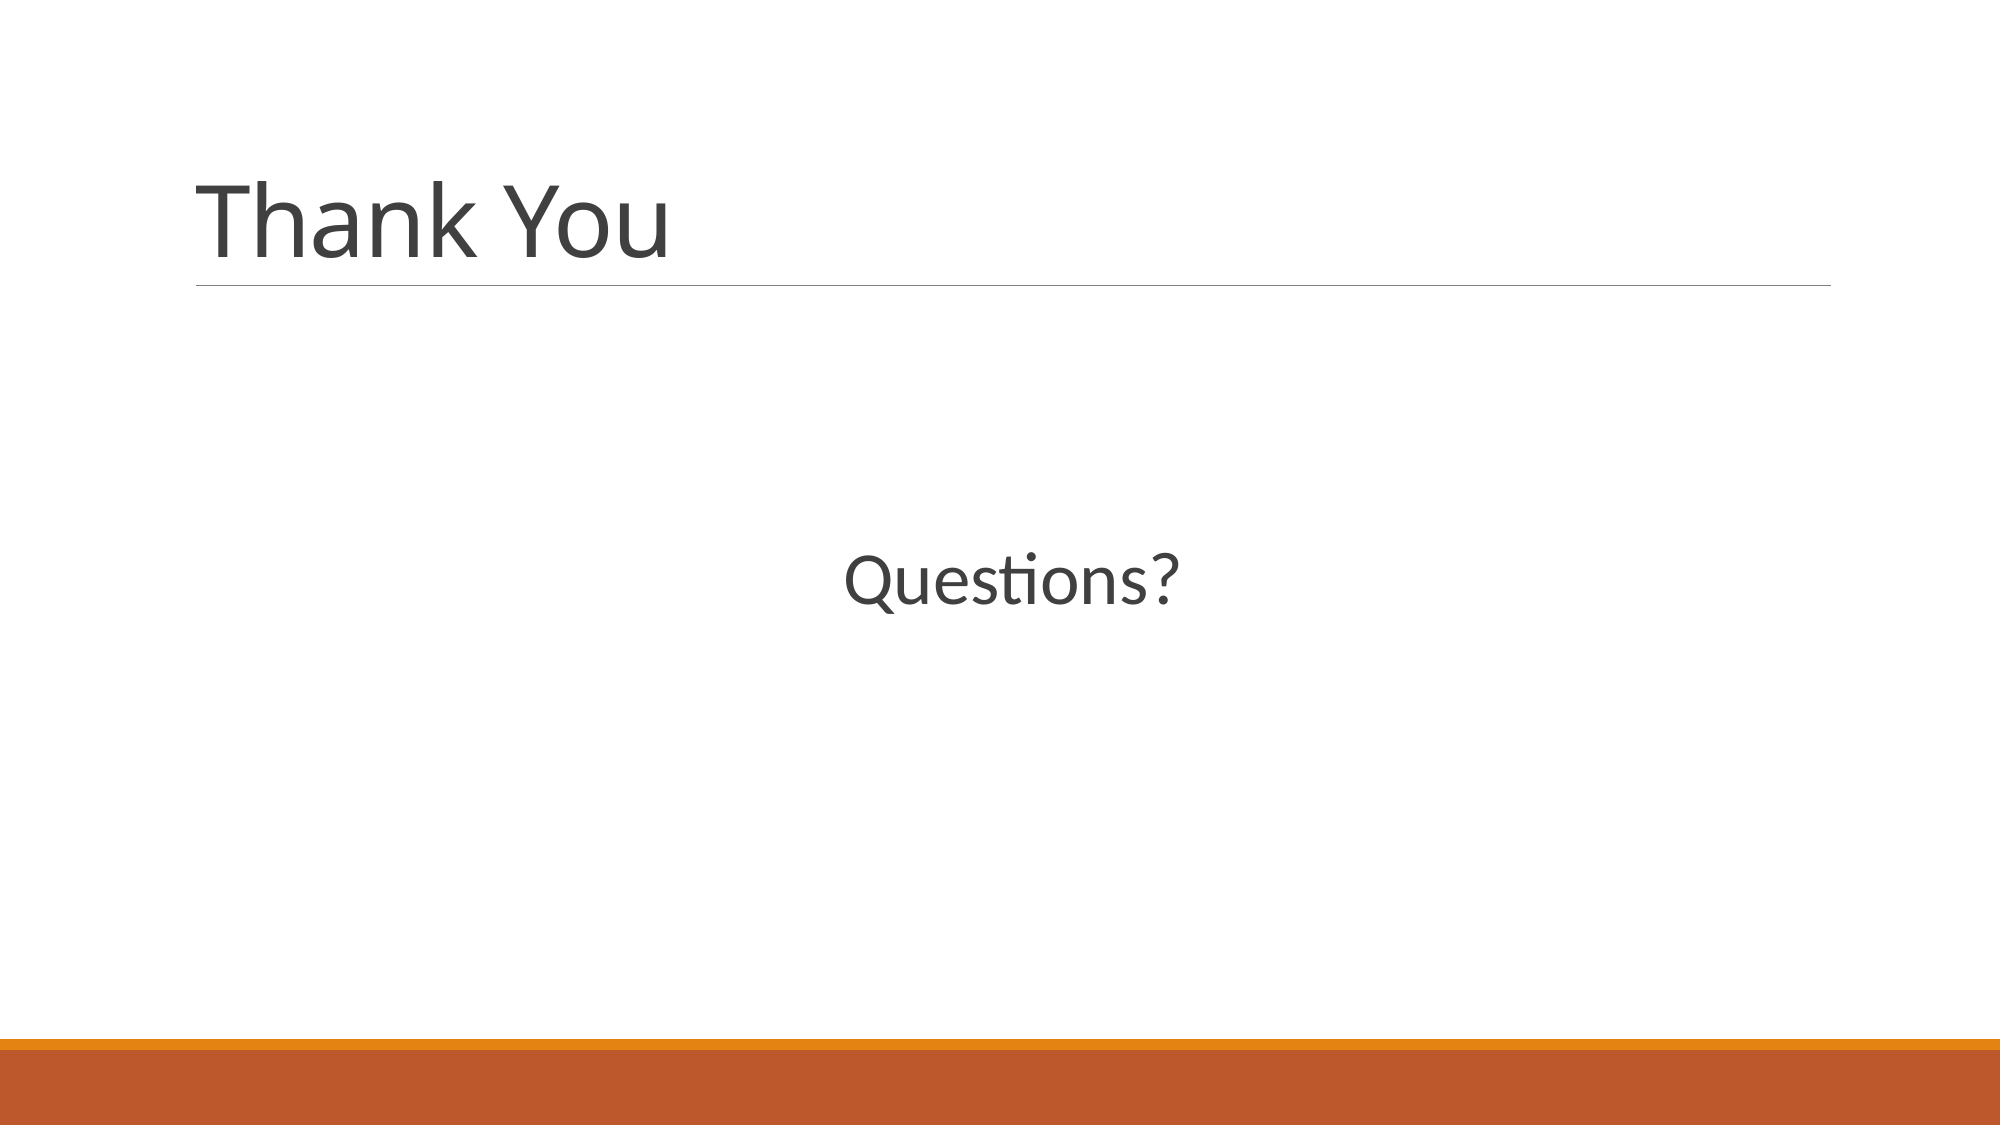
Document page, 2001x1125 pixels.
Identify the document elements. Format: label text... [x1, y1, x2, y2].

list Questions? [180, 302, 1830, 963]
title Thank You [180, 47, 1830, 285]
